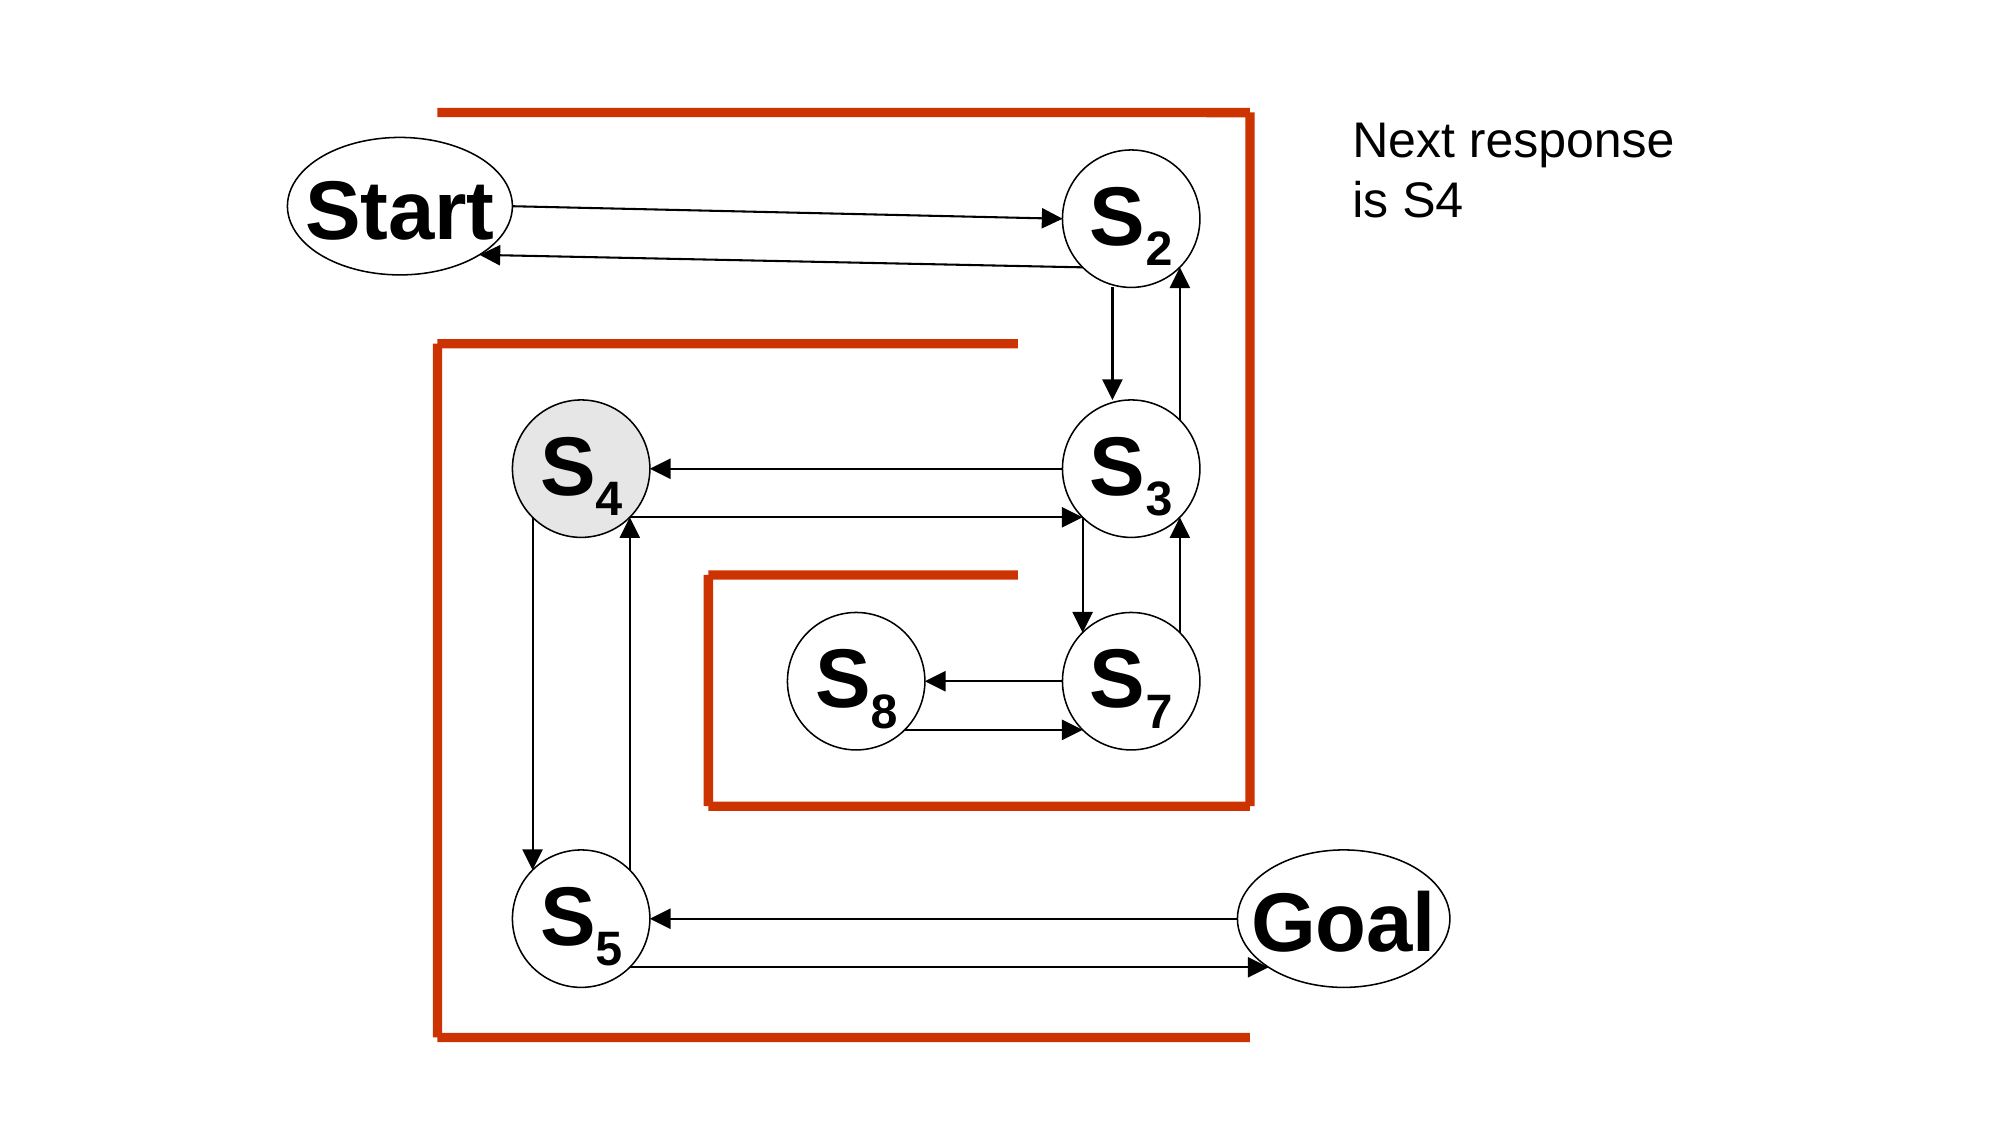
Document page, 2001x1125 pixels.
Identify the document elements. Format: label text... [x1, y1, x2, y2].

text_box Next response is S4 [1337, 99, 1704, 235]
text_box Start [287, 137, 437, 275]
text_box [479, 254, 1083, 268]
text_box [437, 112, 1250, 1038]
text_box Goal [1250, 849, 1450, 988]
